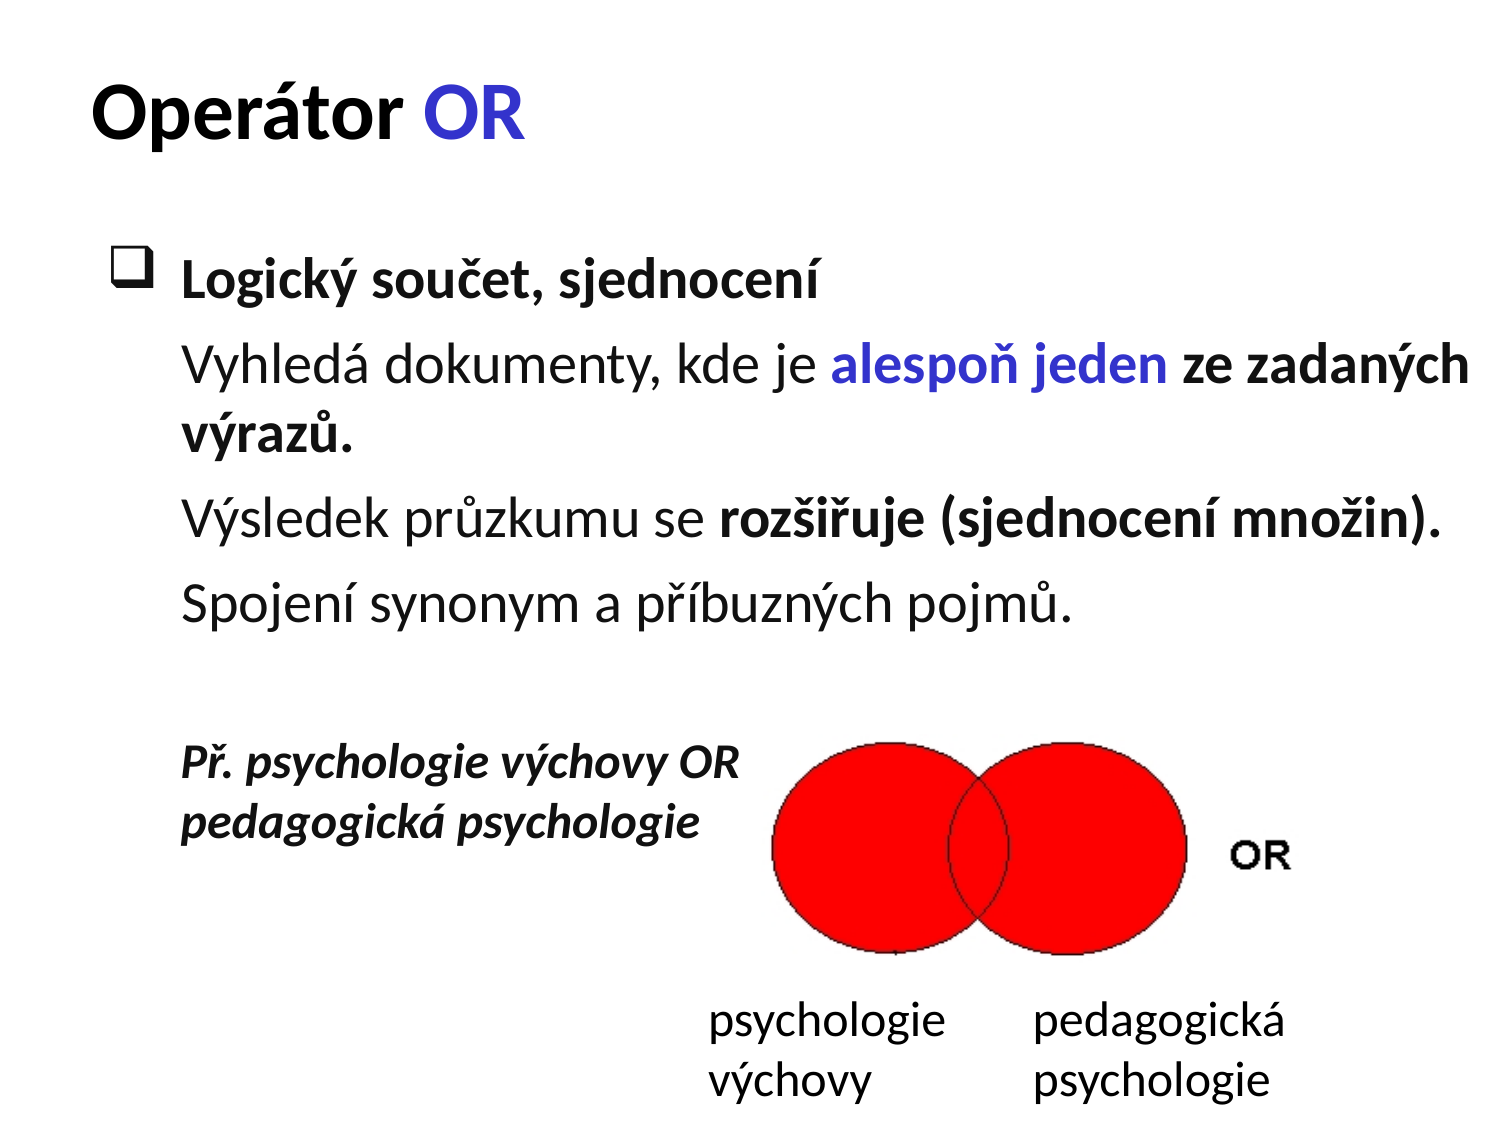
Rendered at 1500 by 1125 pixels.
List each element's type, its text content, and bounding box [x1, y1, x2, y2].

text_box Př. psychologie výchovy OR pedagogická psychologie [165, 721, 775, 961]
text_box psychologie výchovy [693, 979, 1017, 1115]
title Operátor OR [91, 60, 1386, 173]
text_box Logický součet, sjednocení Vyhledá dokumenty, kde je alespoň jeden ze zadaných výrazů. Výsledek průzkumu se rozšiřuje (sjednocení množin). Spojení synonym a příbuzných pojmů. [91, 211, 1500, 951]
picture [761, 734, 1304, 966]
text_box pedagogická psychologie [1017, 979, 1403, 1115]
